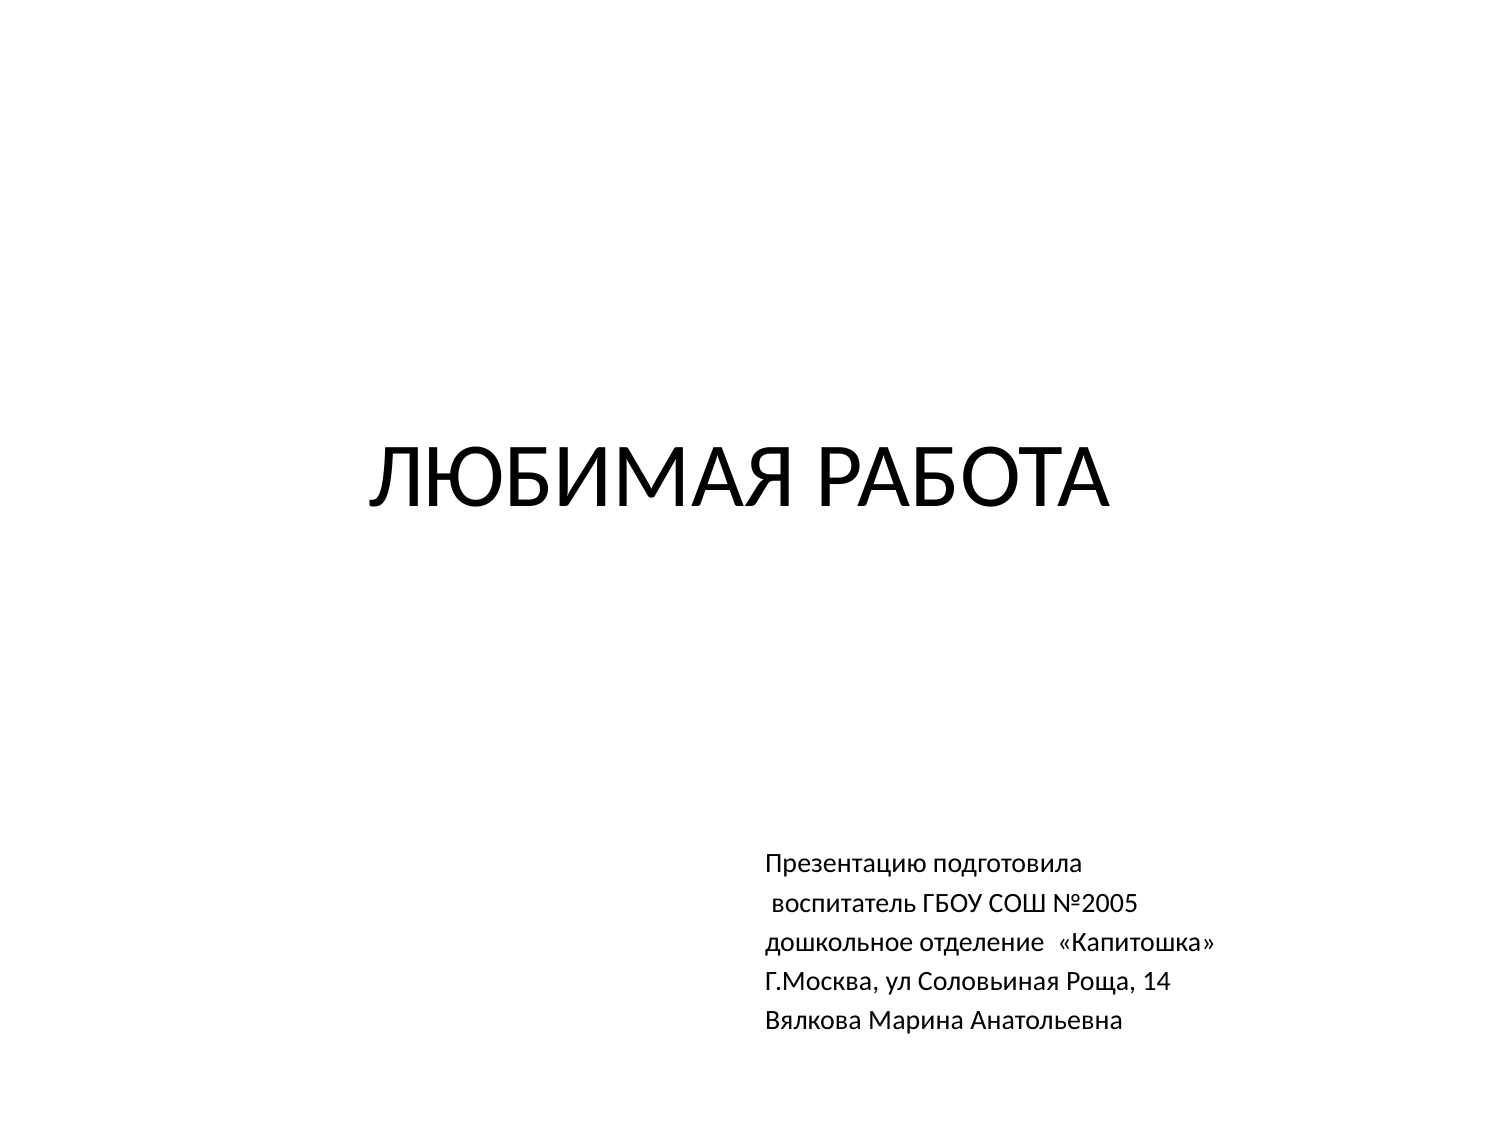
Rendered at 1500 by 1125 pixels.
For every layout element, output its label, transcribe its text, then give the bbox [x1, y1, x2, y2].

subtitle Презентацию подготовила воспитатель ГБОУ СОШ №2005 дошкольное отделение «Капитошка» Г.Москва, ул Соловьиная Роща, 14 Вялкова Марина Анатольевна [750, 837, 1500, 1125]
title ЛЮБИМАЯ РАБОТА [112, 349, 1388, 591]
